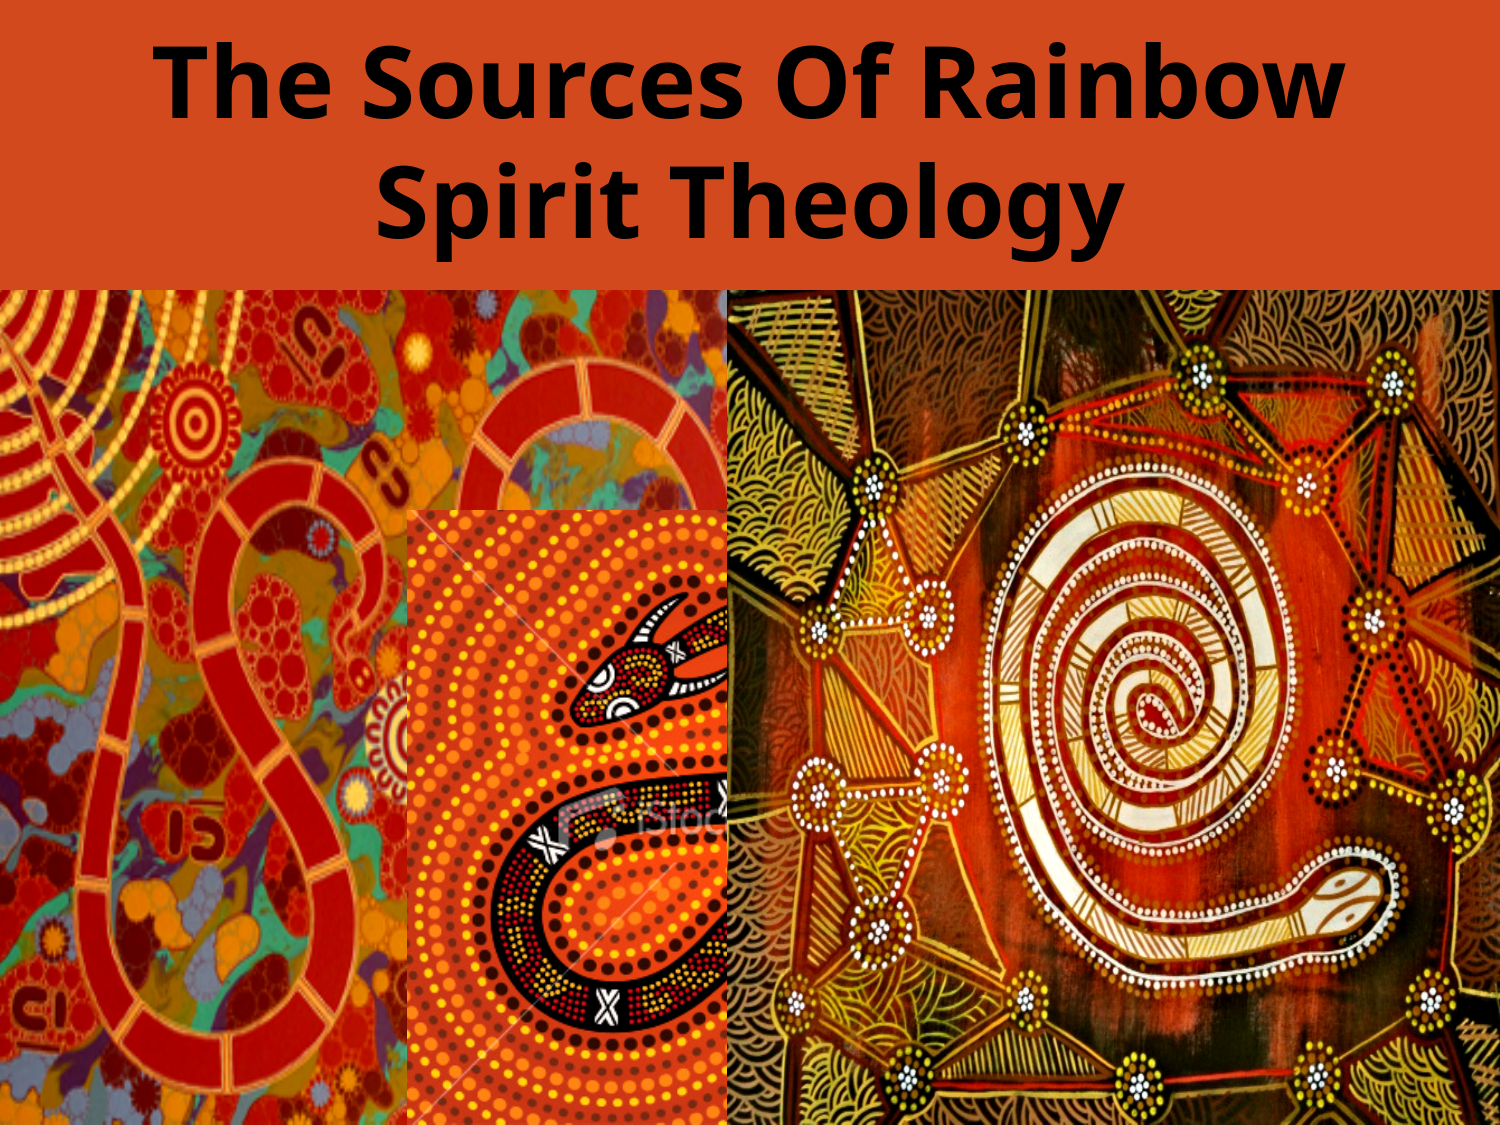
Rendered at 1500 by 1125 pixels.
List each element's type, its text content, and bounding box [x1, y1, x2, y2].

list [0, 290, 725, 1125]
title The Sources Of Rainbow Spirit Theology [75, 45, 1425, 233]
picture [407, 290, 1500, 1125]
